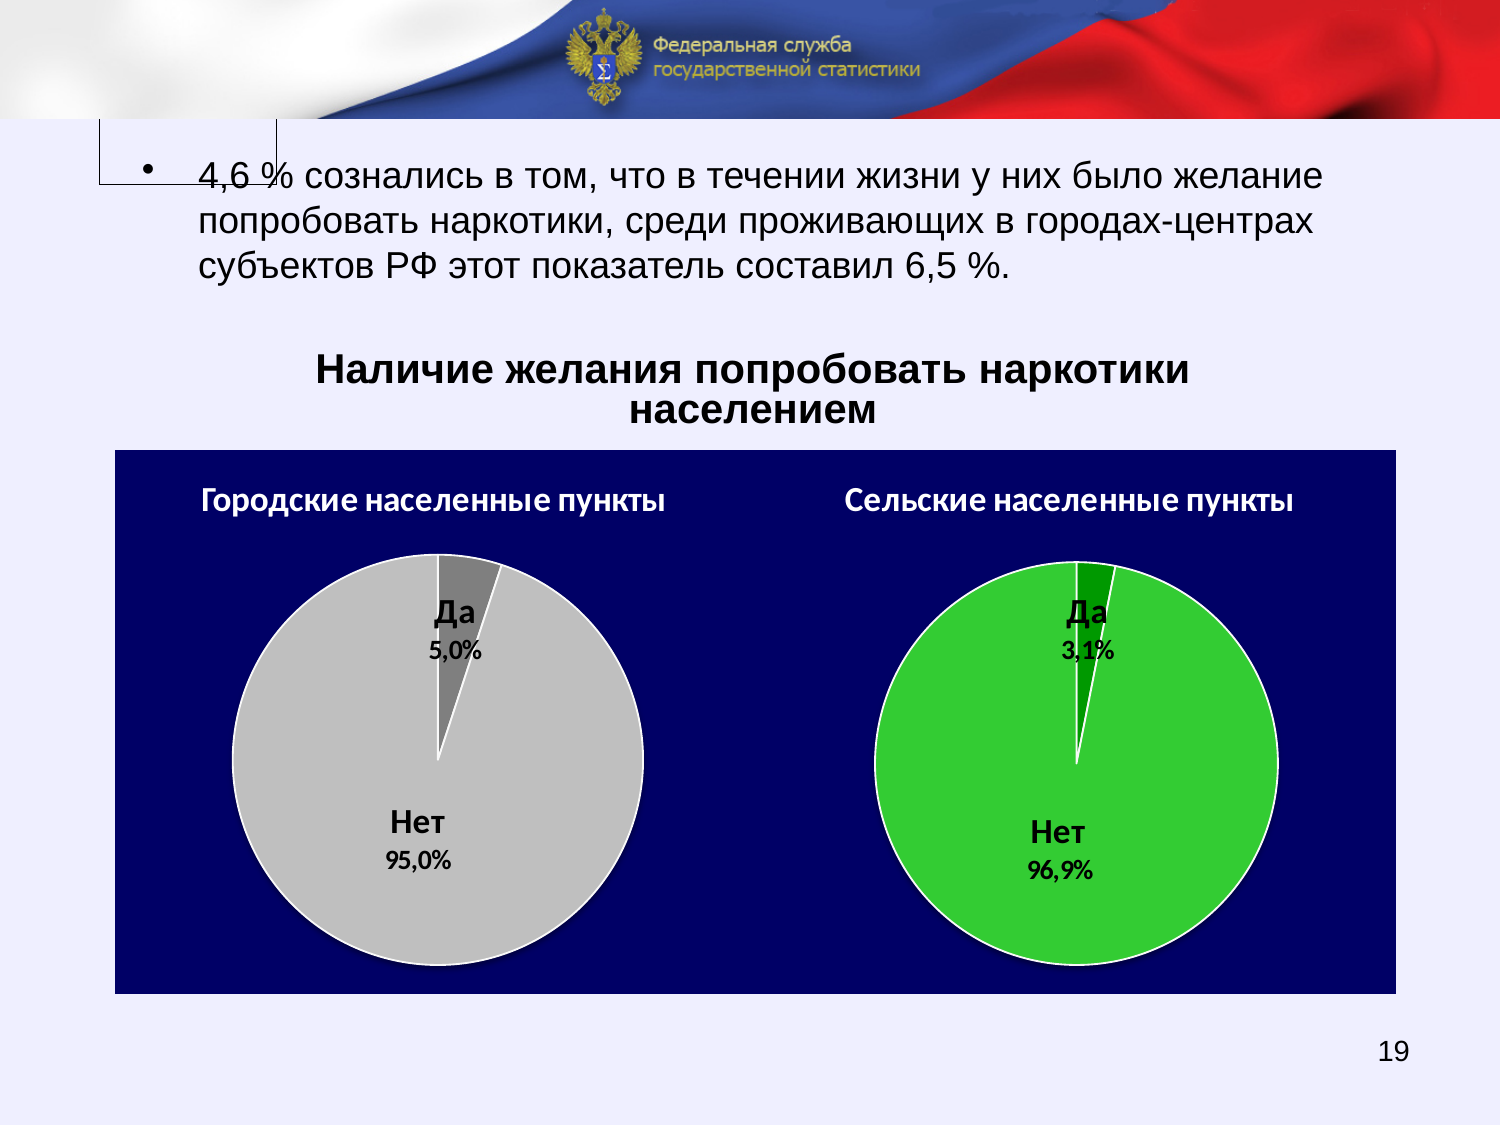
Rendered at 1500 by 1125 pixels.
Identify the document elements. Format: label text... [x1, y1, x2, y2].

list 4,6 % сознались в том, что в течении жизни у них было желание попробовать наркотики, среди проживающих в городах-центрах субъектов РФ этот показатель составил 6,5 %. [127, 143, 1386, 296]
picture [0, 0, 1500, 119]
picture [112, 447, 1396, 994]
slide_number 19 [1164, 1024, 1426, 1101]
title П [99, 127, 277, 185]
